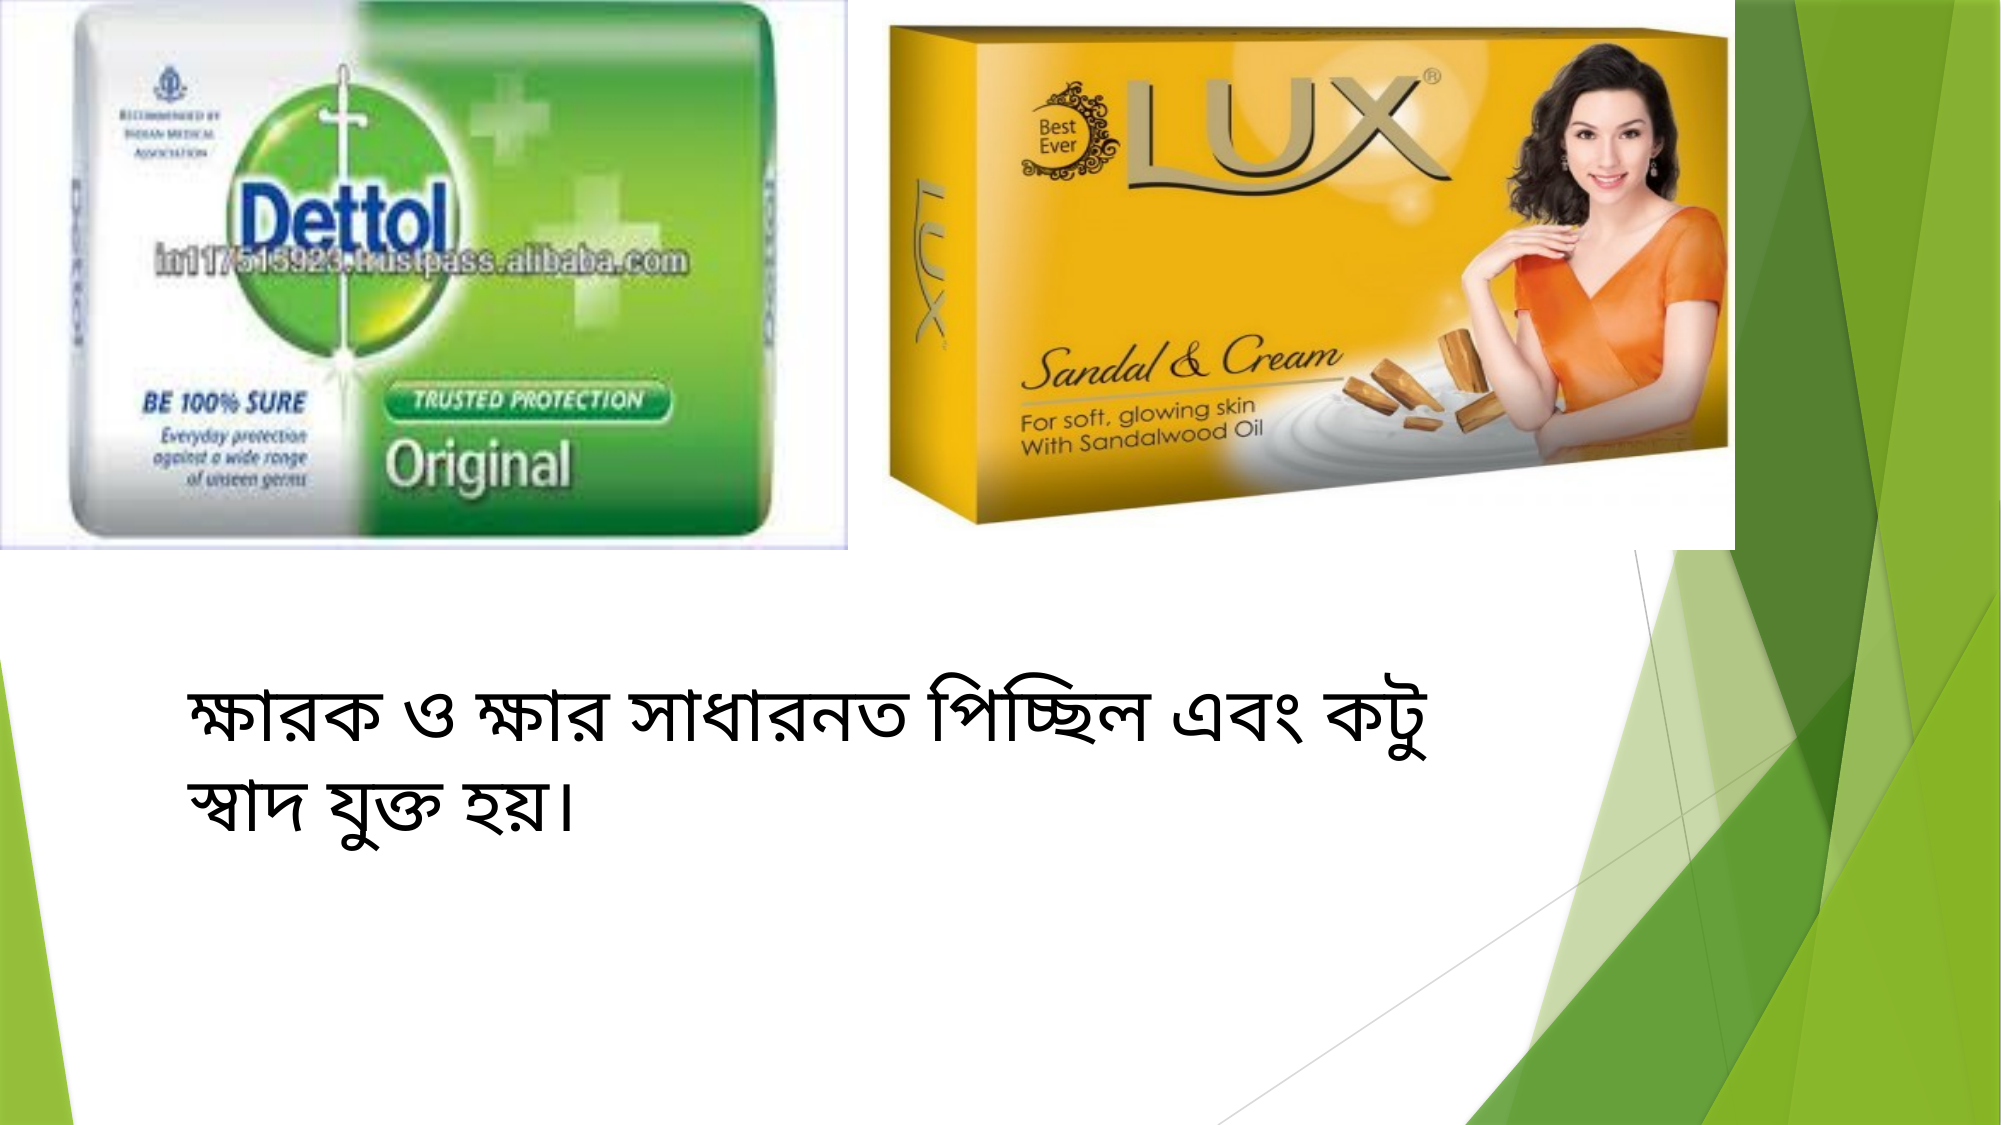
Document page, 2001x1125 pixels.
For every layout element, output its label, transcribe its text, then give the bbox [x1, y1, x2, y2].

picture [0, 0, 849, 551]
text_box ক্ষারক ও ক্ষার সাধারনত পিচ্ছিল এবং কটু স্বাদ যুক্ত হয়। [173, 658, 1566, 854]
picture [882, 0, 1735, 551]
